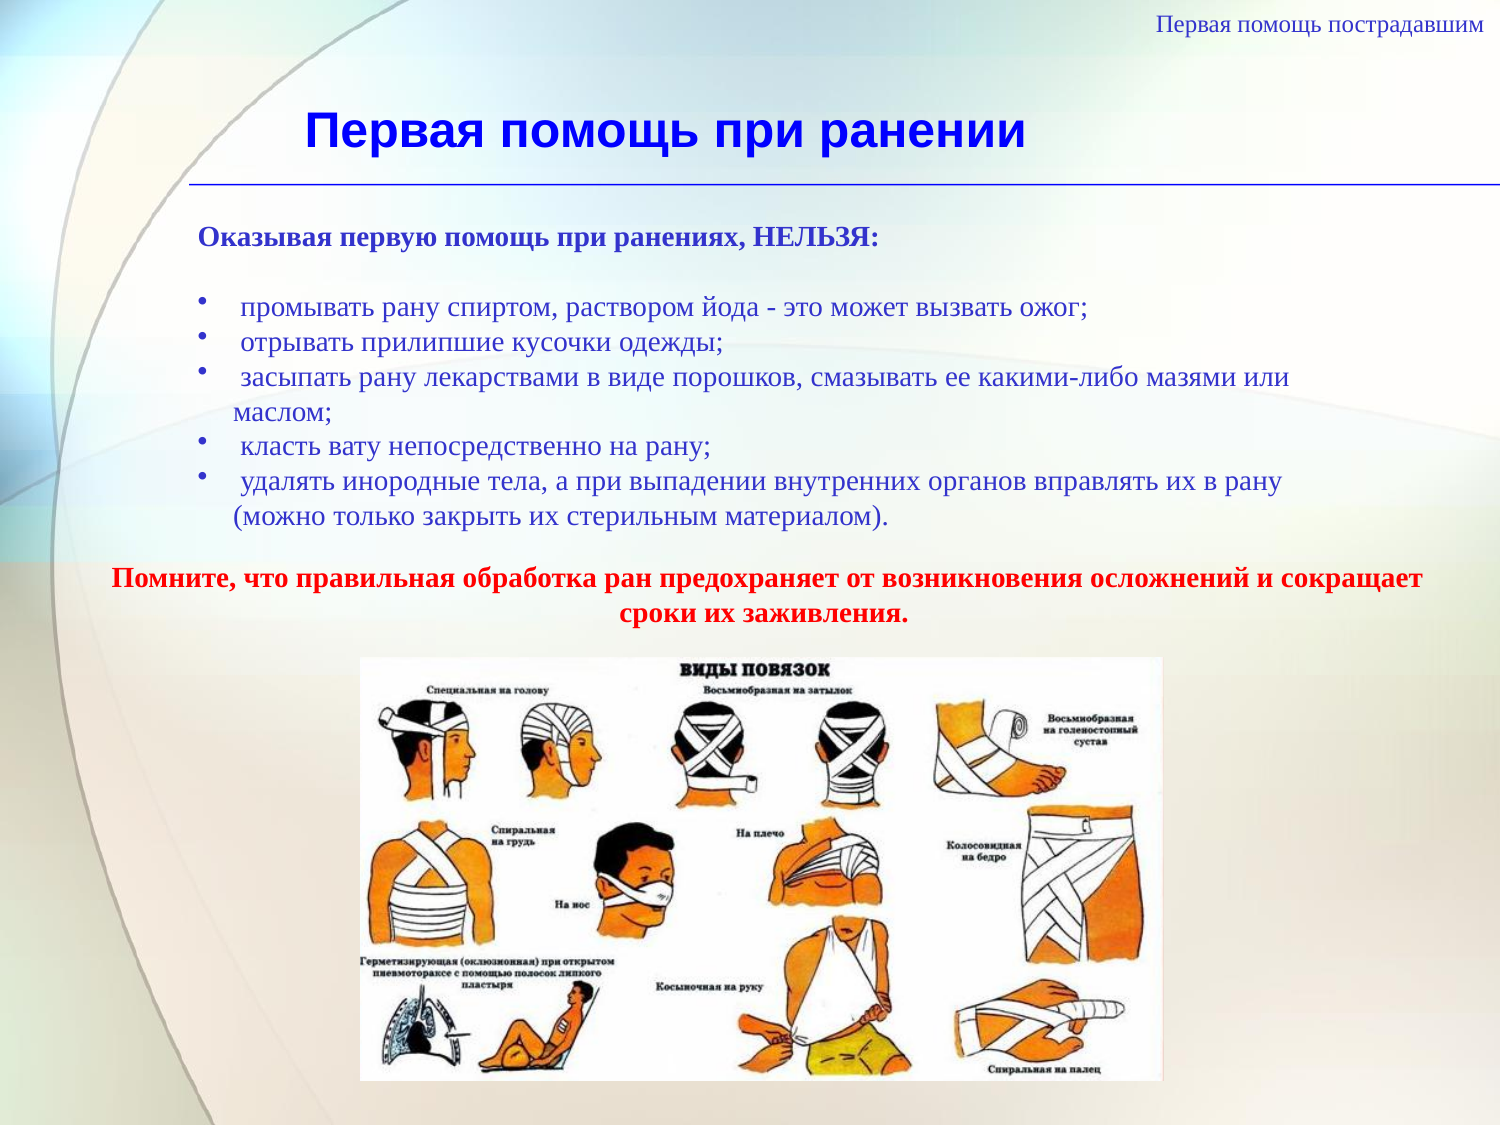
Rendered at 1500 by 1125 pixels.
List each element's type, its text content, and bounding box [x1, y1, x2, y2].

text_box Помните, что правильная обработка ран предохраняет от возникновения осложнений и сокращает сроки их заживления. [64, 550, 1471, 636]
text_box Первая помощь пострадавшим [1141, 0, 1500, 45]
text_box Оказывая первую помощь при ранениях, НЕЛЬЗЯ: промывать рану спиртом, раствором йода - это может вызвать ожог; отрывать прилипшие кусочки одежды; засыпать рану лекарствами в виде порошков, смазывать ее какими-либо мазями или маслом; класть вату непосредственно на рану; удалять инородные тела, а при выпадении внутренних органов вправлять их в рану (можно только закрыть их стерильным материалом). [183, 209, 1353, 539]
text_box Первая помощь при ранении [289, 90, 1085, 165]
picture [0, 0, 1500, 1125]
